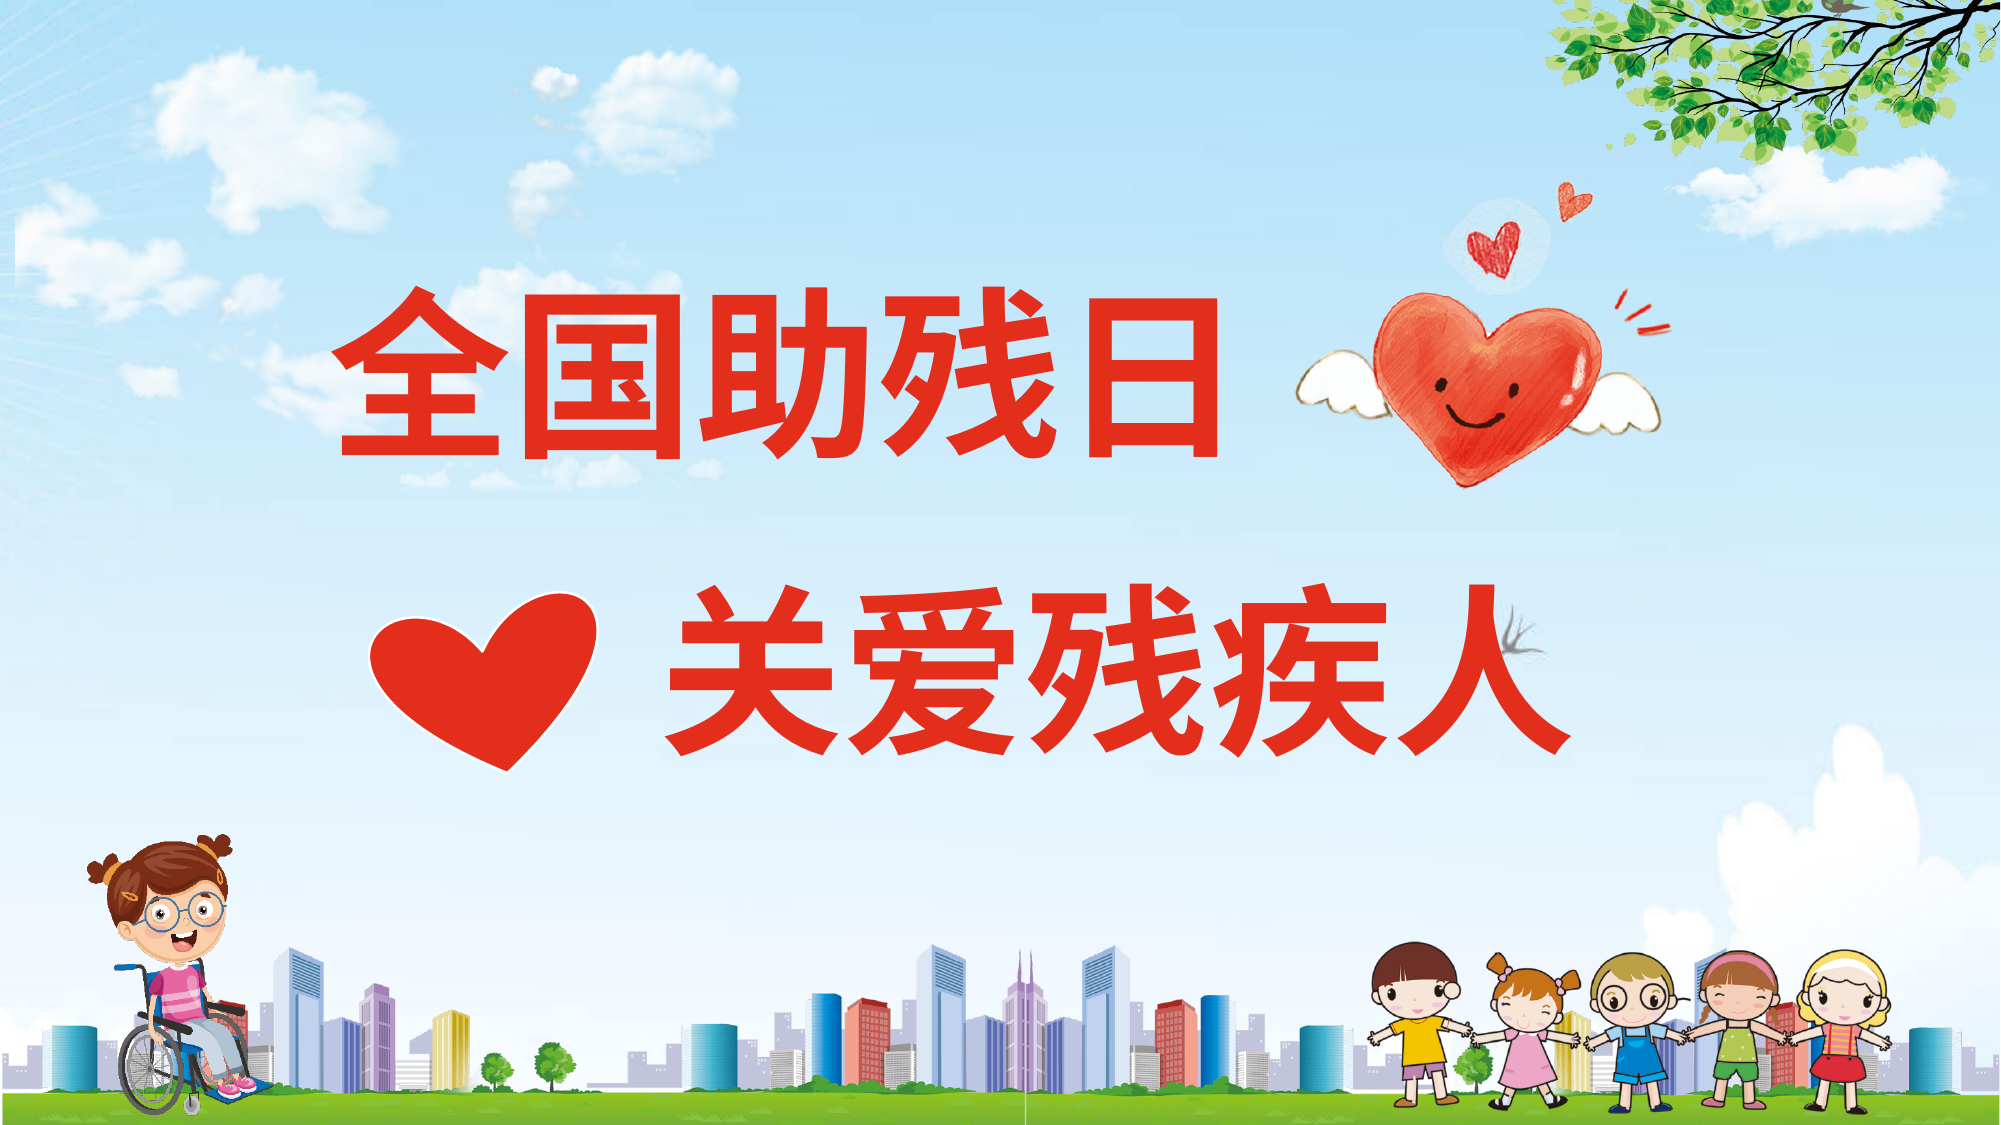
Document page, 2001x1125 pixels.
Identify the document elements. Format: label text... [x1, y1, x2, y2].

text_box 关爱残疾人 [621, 550, 1613, 785]
picture [0, 0, 2001, 1125]
text_box [367, 590, 600, 775]
text_box 全国助残日 [289, 253, 1281, 488]
